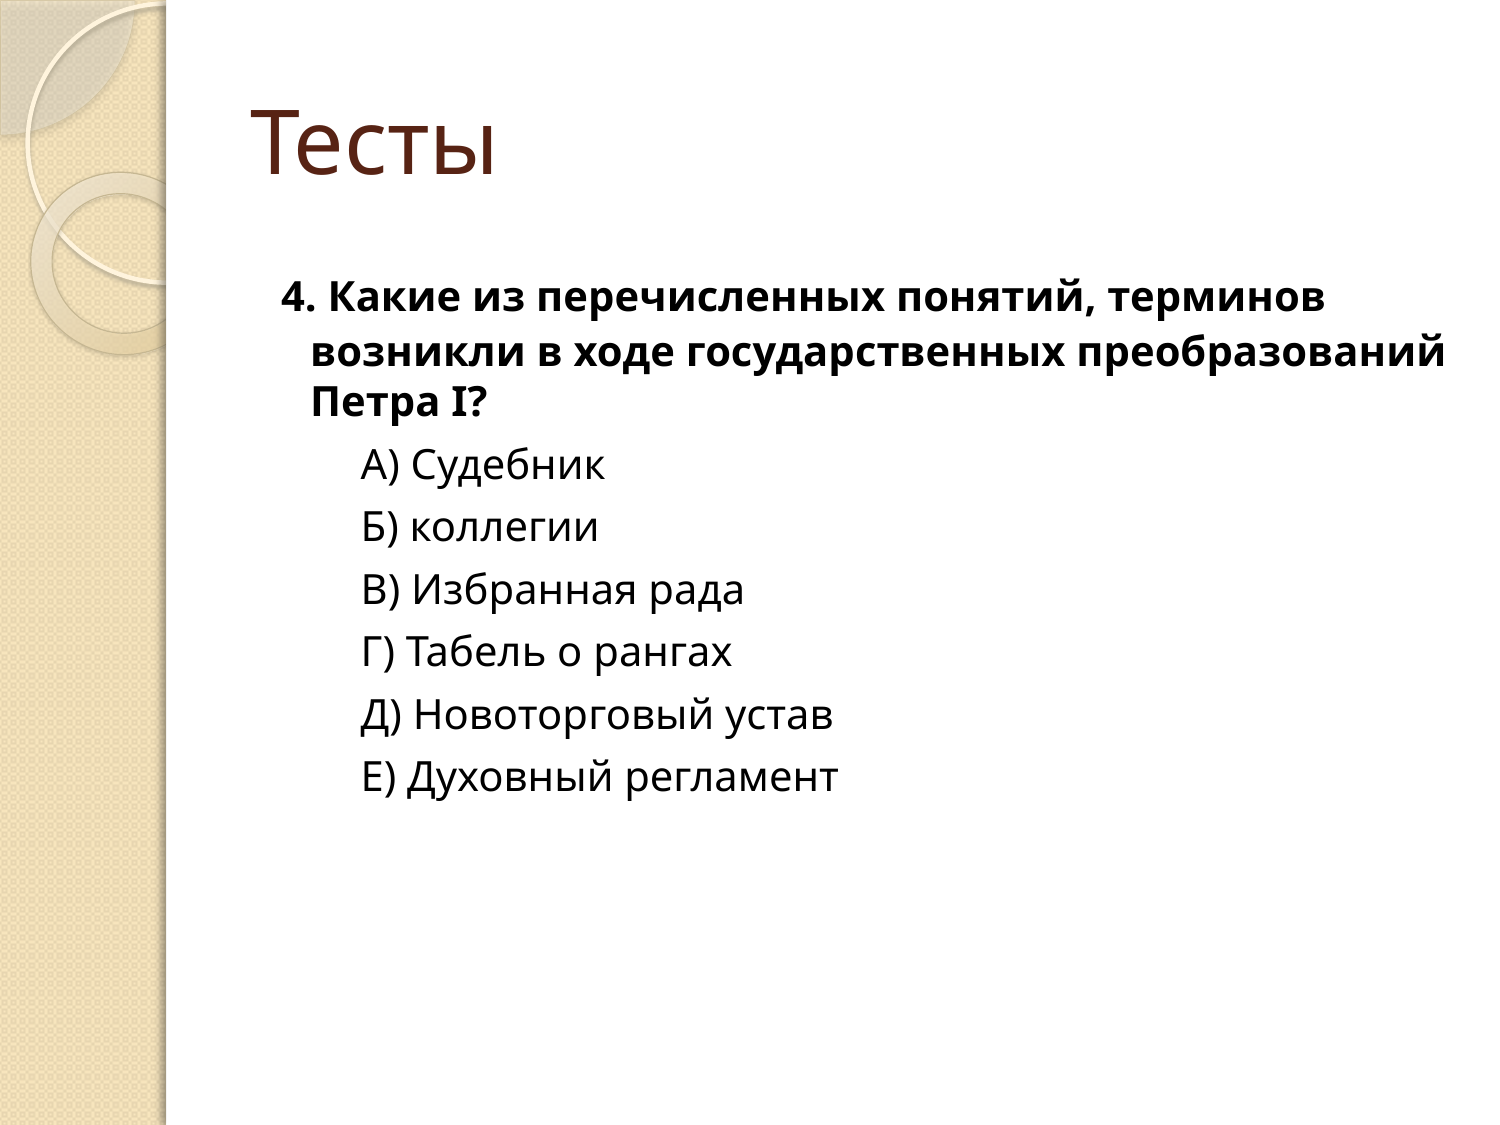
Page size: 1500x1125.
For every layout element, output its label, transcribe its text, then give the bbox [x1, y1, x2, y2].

list 4. Какие из перечисленных понятий, терминов возникли в ходе государственных преобразований Петра I? А) Судебник Б) коллегии В) Избранная рада Г) Табель о рангах Д) Новоторговый устав Е) Духовный регламент [235, 237, 1466, 1025]
title Тесты [235, 45, 1466, 233]
